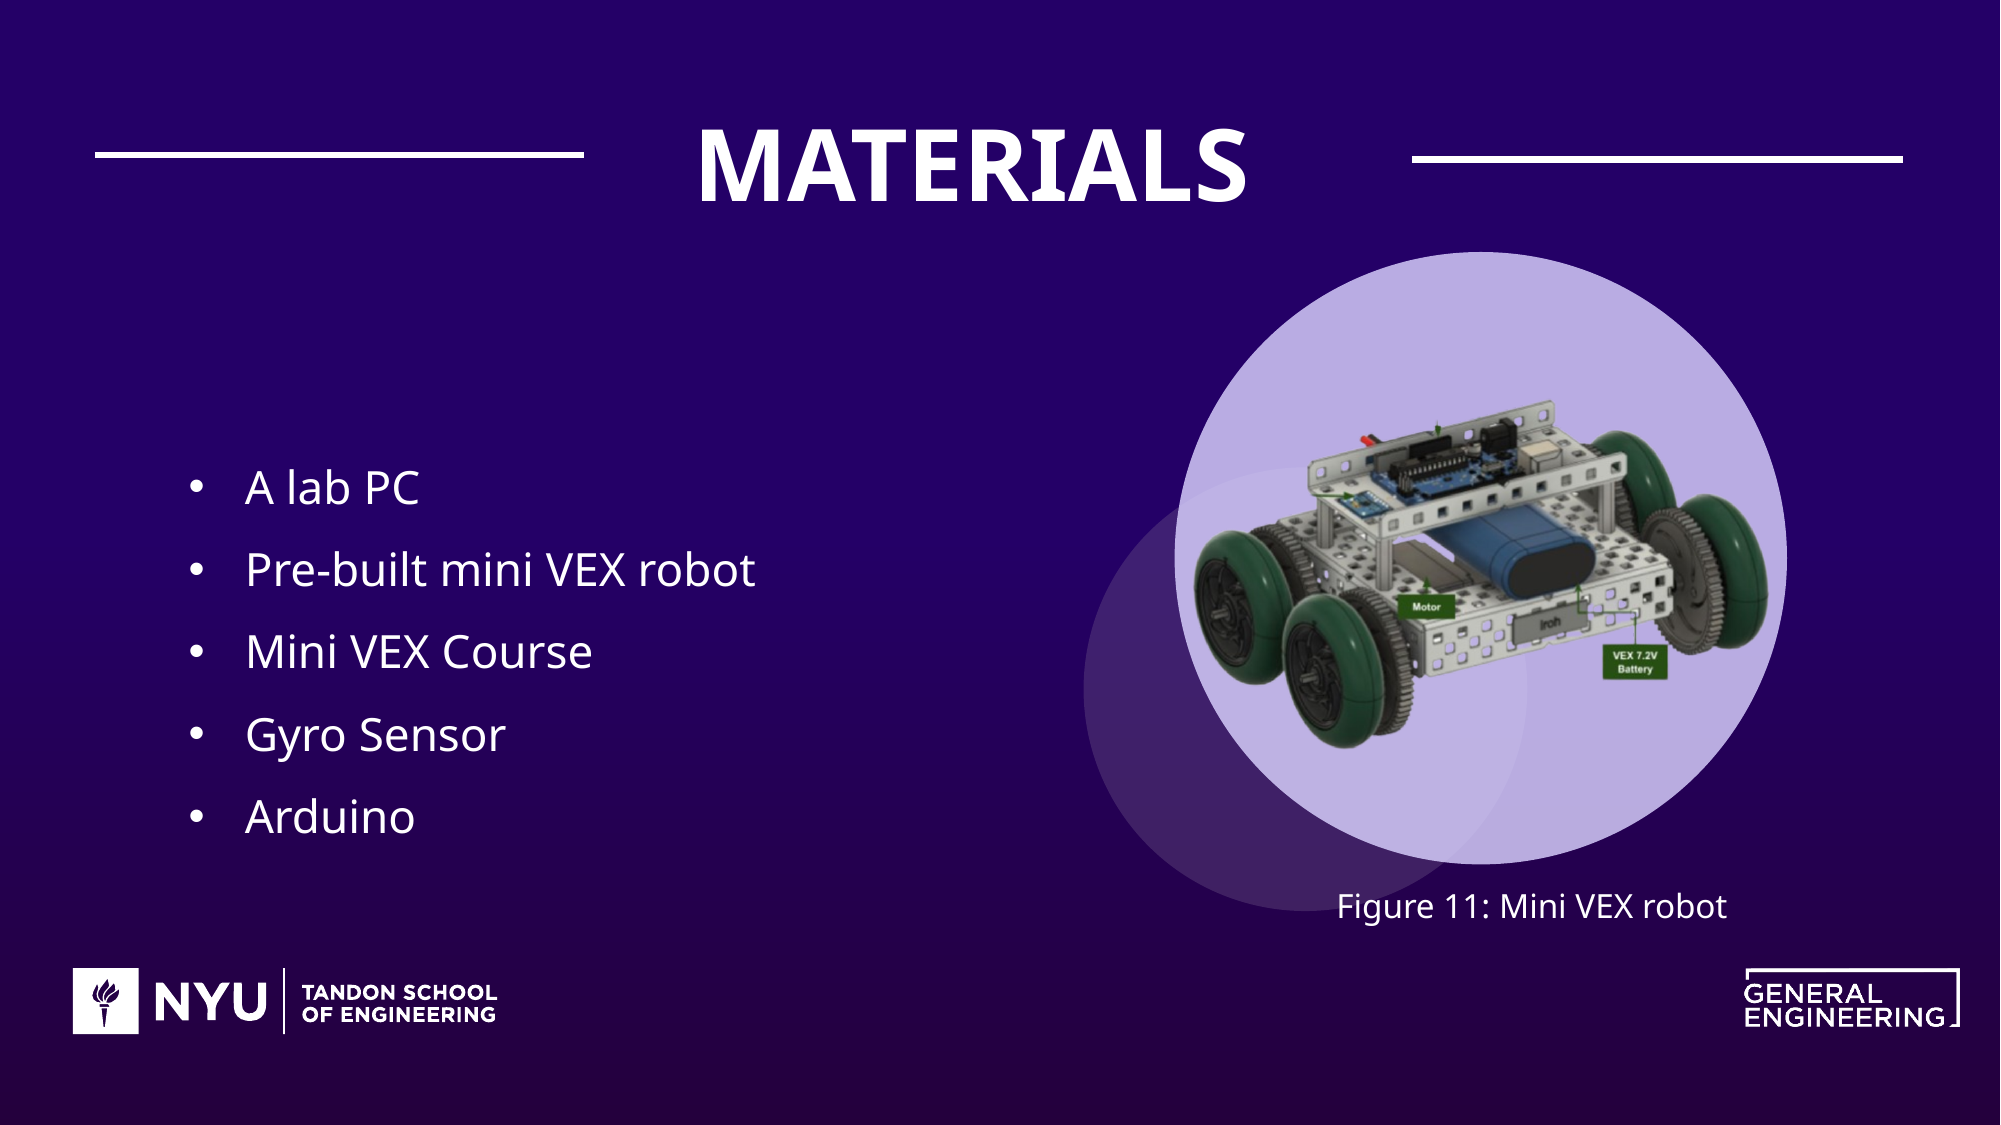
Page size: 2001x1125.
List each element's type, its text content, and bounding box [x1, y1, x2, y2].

text_box A lab PC Pre-built mini VEX robot Mini VEX Course Gyro Sensor Arduino [173, 315, 1084, 959]
picture [72, 967, 498, 1035]
text_box [1247, 251, 1715, 360]
text_box Figure 11: Mini VEX robot [1140, 878, 1925, 934]
text_box [1253, 763, 1709, 865]
picture [1162, 361, 1805, 755]
text_box [1083, 524, 1444, 878]
text_box MATERIALS [693, 126, 1307, 223]
picture [1744, 967, 1961, 1028]
